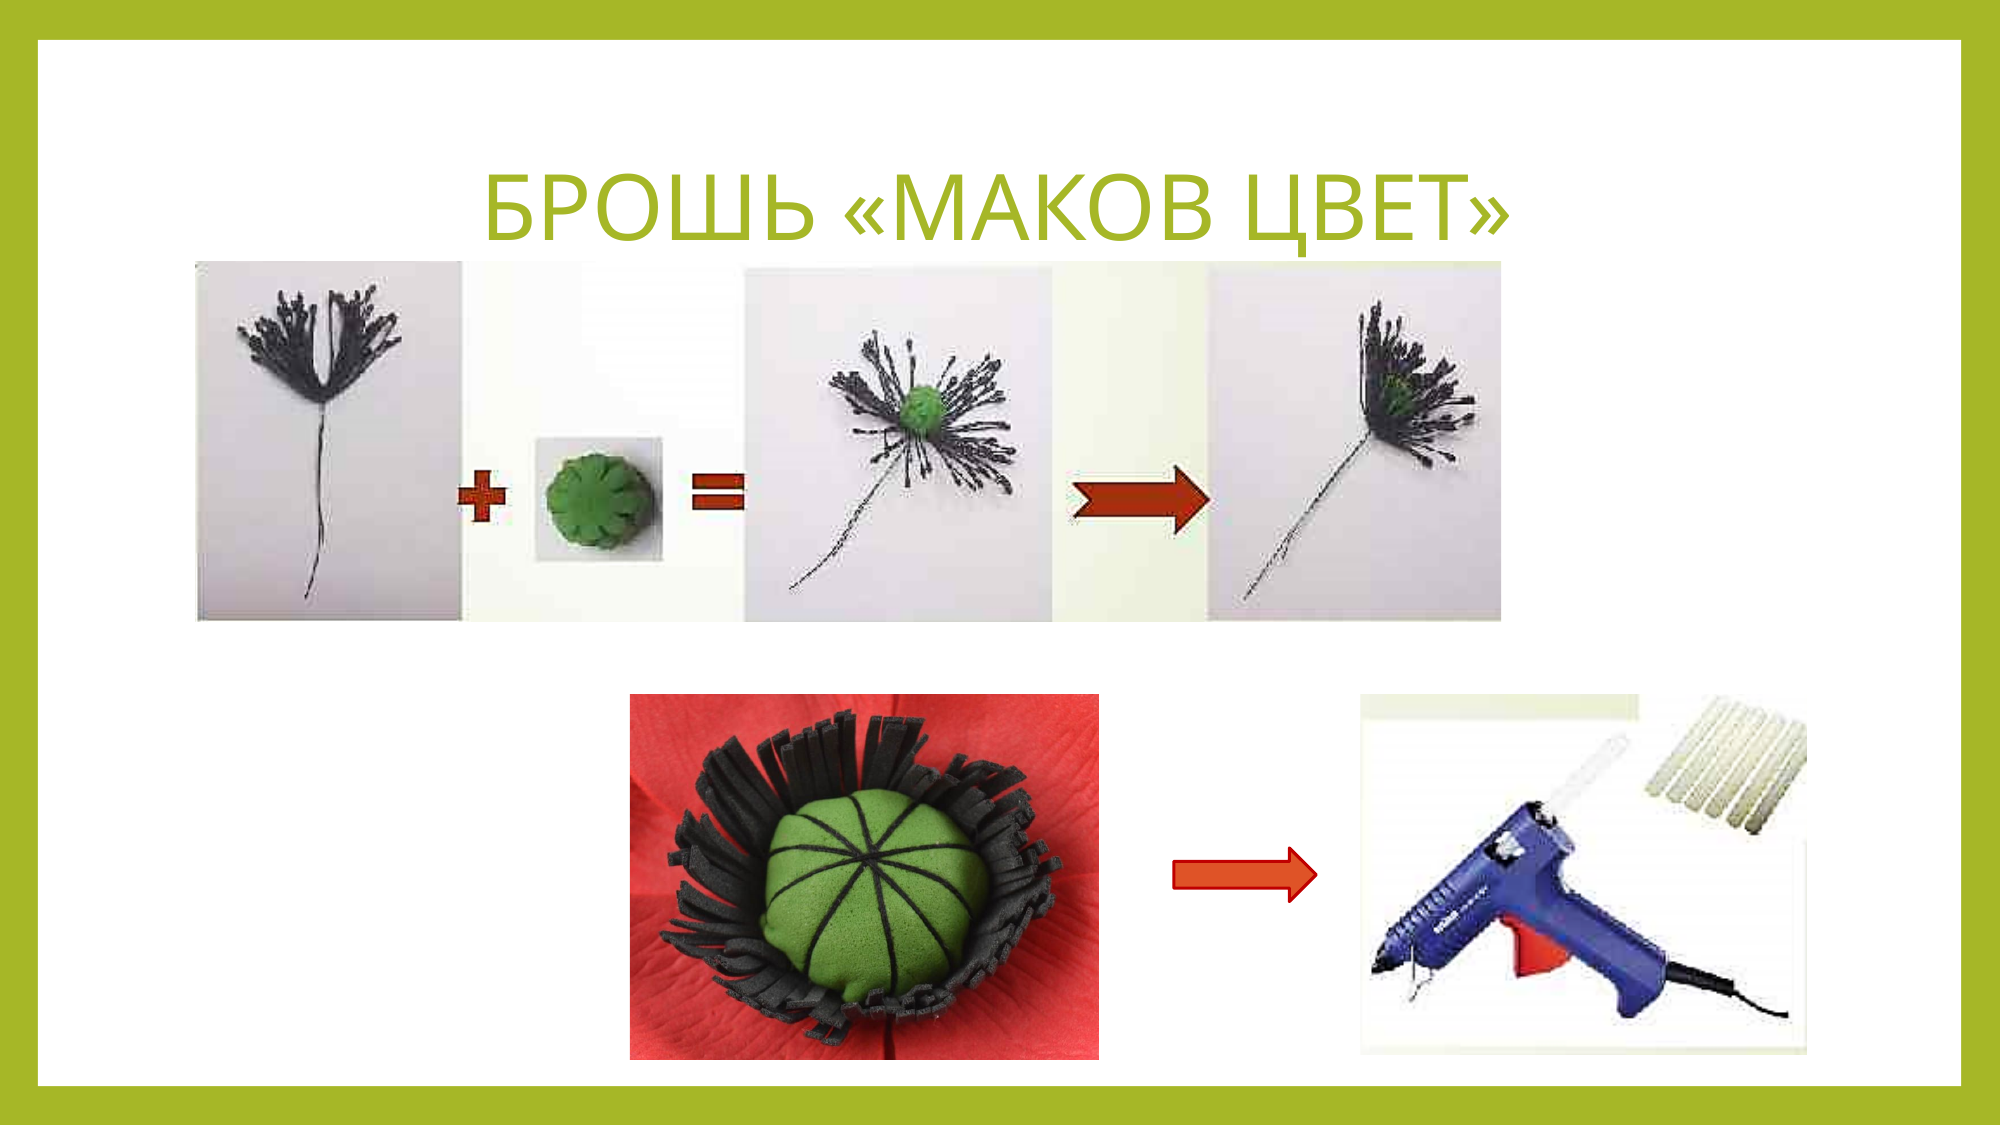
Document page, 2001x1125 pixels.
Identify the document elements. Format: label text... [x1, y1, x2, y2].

picture [629, 694, 1100, 1060]
title БРОШЬ «МАКОВ ЦВЕТ» [187, 99, 1808, 323]
picture [194, 260, 1502, 622]
text_box [1172, 846, 1318, 903]
picture [1359, 694, 1808, 1055]
